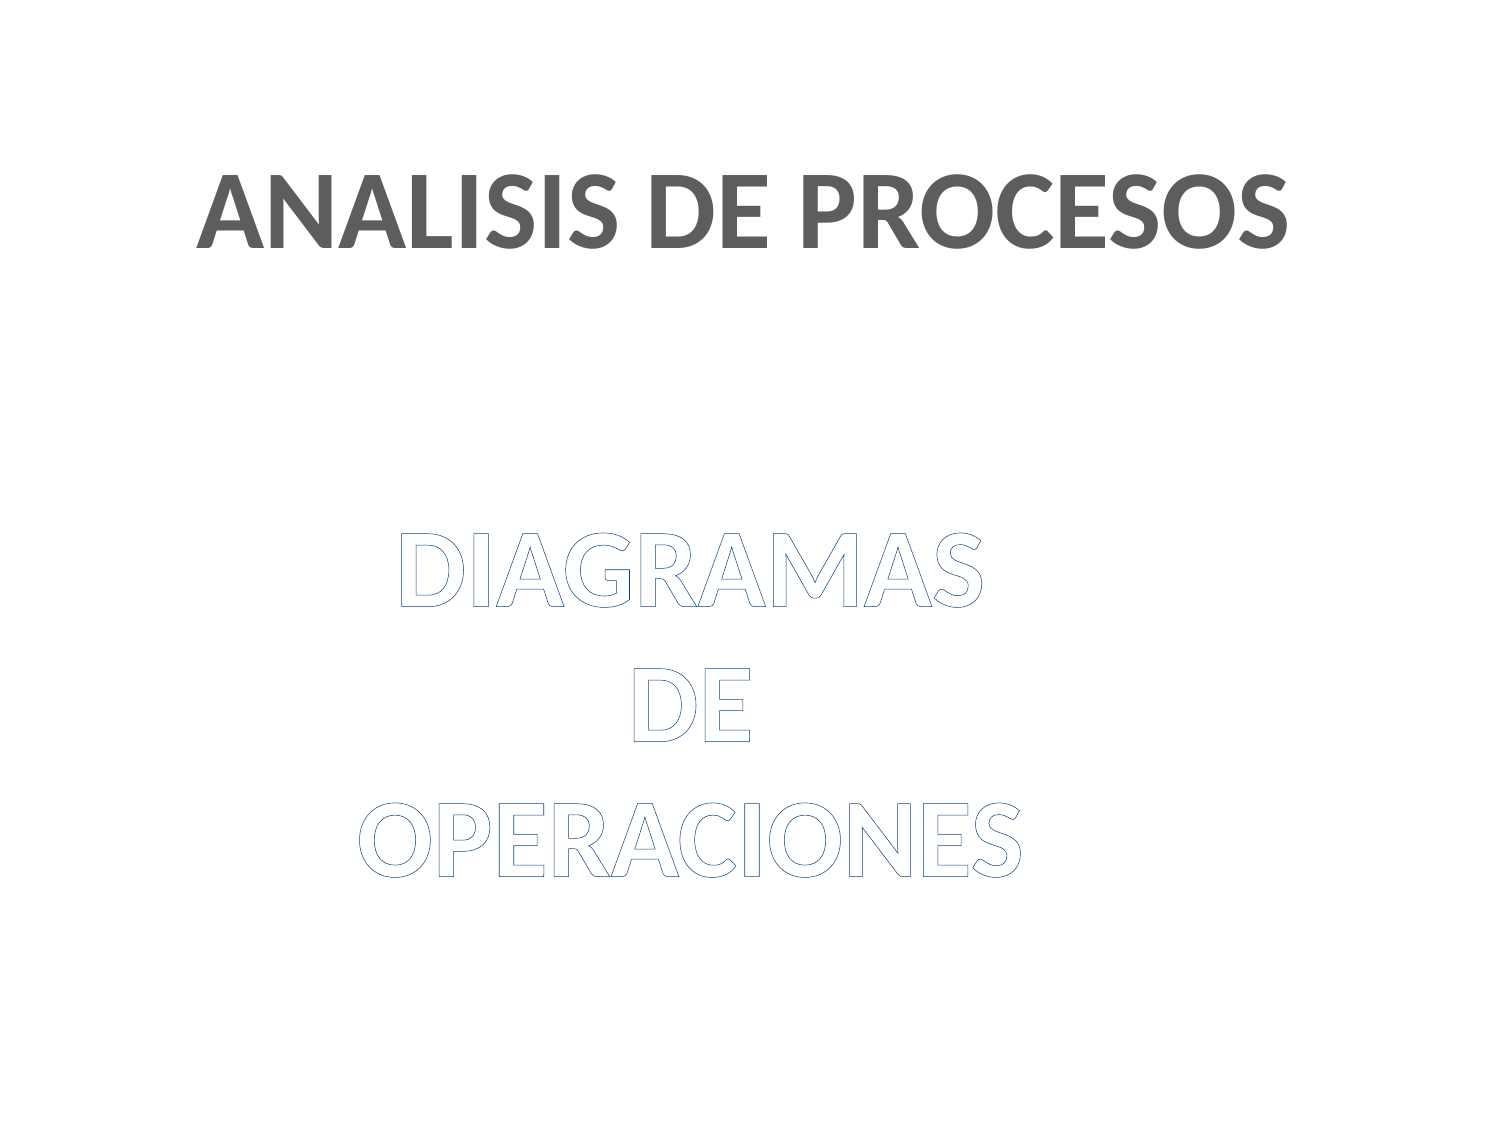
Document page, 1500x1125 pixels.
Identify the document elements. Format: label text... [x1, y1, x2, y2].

text_box ANALISIS DE PROCESOS [181, 128, 1308, 279]
text_box DIAGRAMAS DE OPERACIONES [341, 486, 1040, 907]
